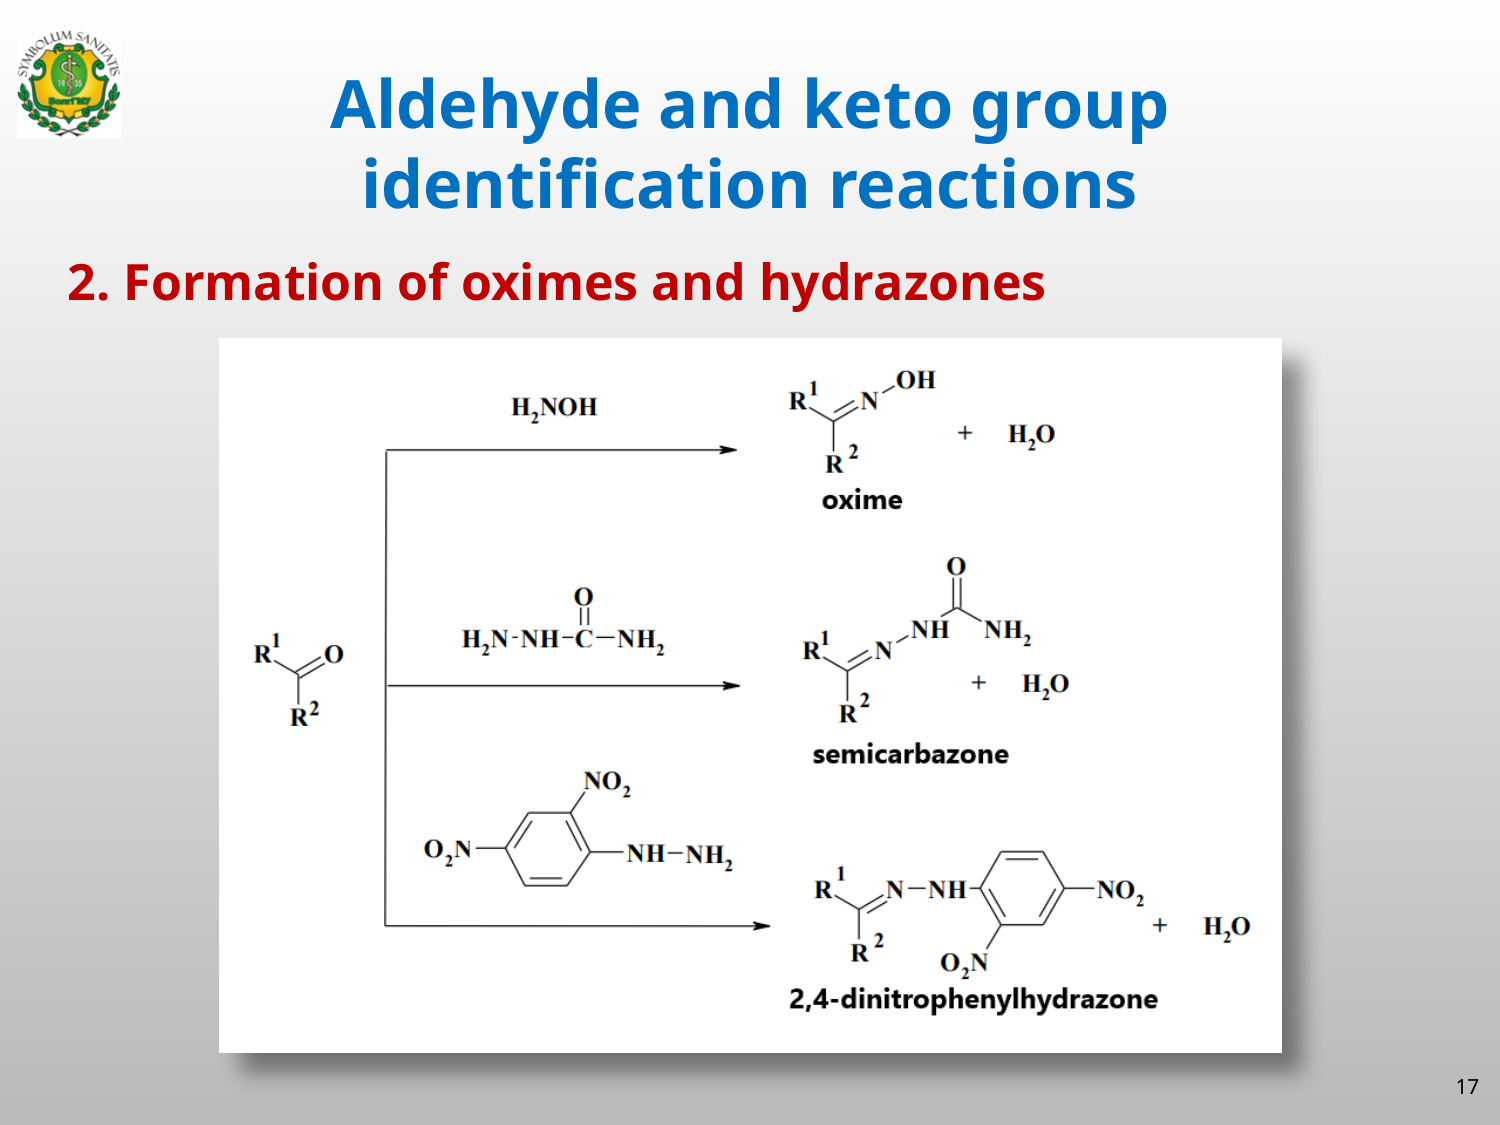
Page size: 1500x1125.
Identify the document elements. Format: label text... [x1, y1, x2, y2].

picture [218, 337, 1282, 1053]
text_box 2. Formation of oximes and hydrazones [53, 243, 1436, 319]
picture [17, 30, 121, 139]
slide_number 17 [1400, 1057, 1495, 1118]
text_box Aldehyde and keto group identification reactions [242, 54, 1258, 230]
